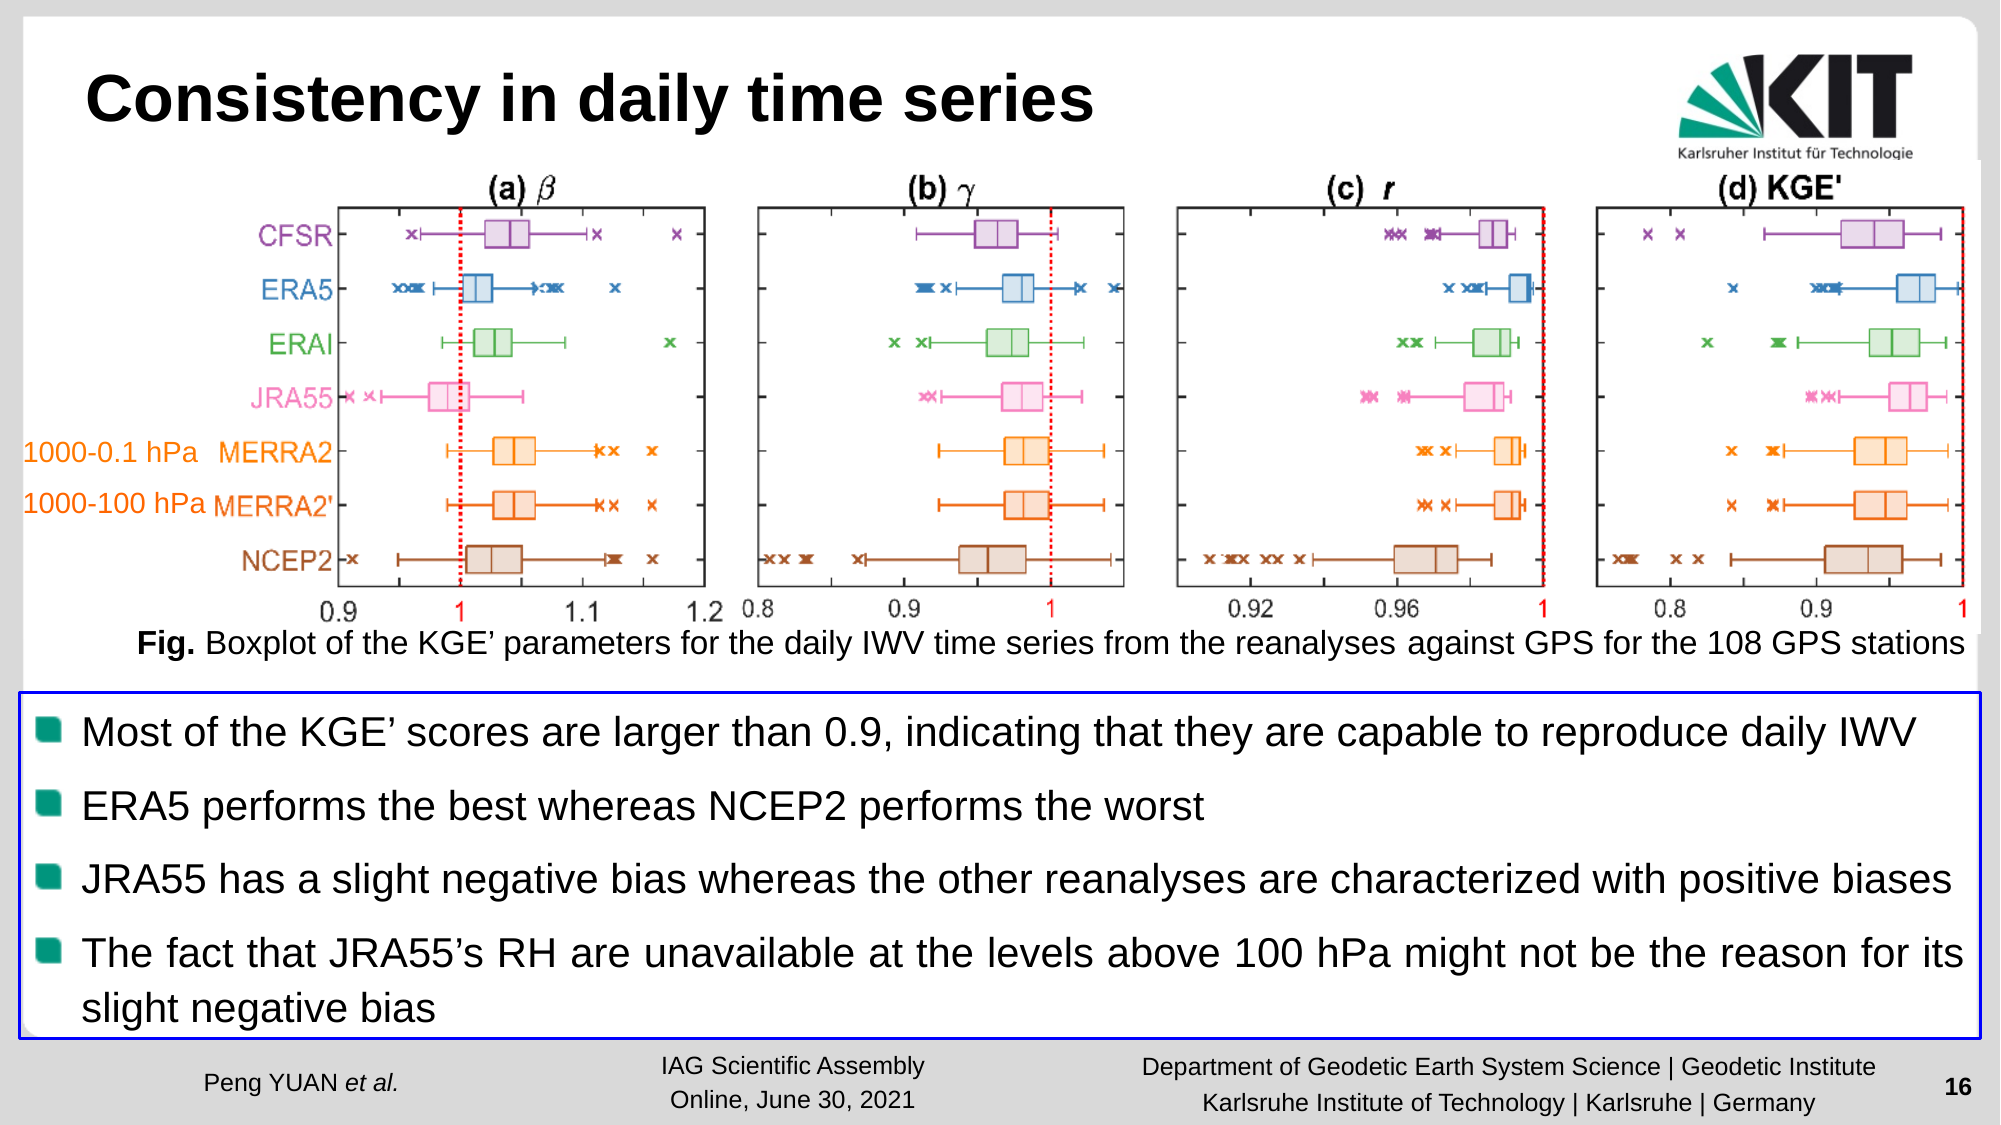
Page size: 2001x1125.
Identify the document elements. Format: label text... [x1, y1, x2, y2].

picture [0, 75, 2000, 1125]
footer Department of Geodetic Earth System Science | Geodetic Institute Karlsruhe Institute of Technology | Karlsruhe | Germany [1133, 1050, 1887, 1111]
text_box Fig. Boxplot of the KGE’ parameters for the daily IWV time series from the reanalyses against GPS for the 108 GPS stations [121, 613, 1982, 669]
text_box Most of the KGE’ scores are larger than 0.9, indicating that they are capable to reproduce daily IWV ERA5 performs the best whereas NCEP2 performs the worst JRA55 has a slight negative bias whereas the other reanalyses are characterized with positive biases The fact that JRA55’s RH are unavailable at the levels above 100 hPa might not be the reason for its slight negative bias [19, 692, 1981, 1039]
title Consistency in daily time series [85, 75, 1686, 136]
text_box [0, 0, 2000, 75]
text_box 1000-100 hPa [7, 476, 190, 527]
text_box 1000-0.1 hPa [7, 425, 190, 476]
